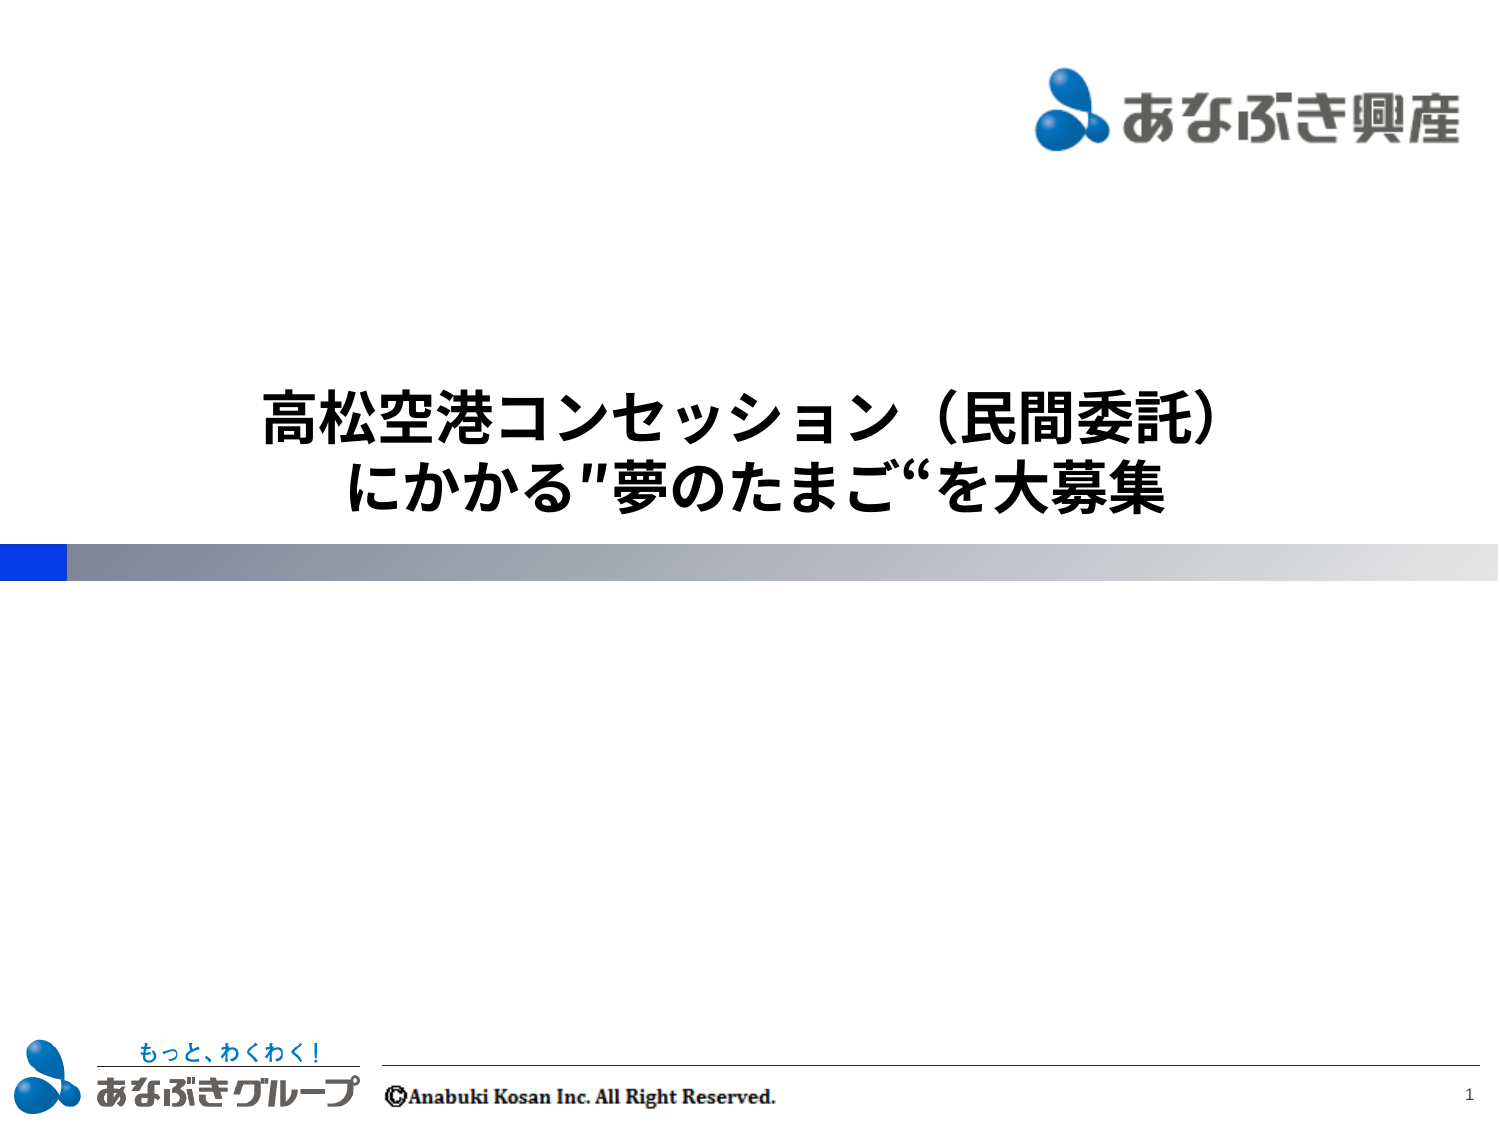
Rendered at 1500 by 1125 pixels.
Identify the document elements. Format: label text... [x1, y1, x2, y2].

list 高松空港コンセッション（民間委託）にかかる″夢のたまご“を大募集 [242, 373, 1270, 433]
picture [1032, 66, 1466, 156]
picture [0, 1027, 371, 1125]
picture [376, 1073, 790, 1117]
